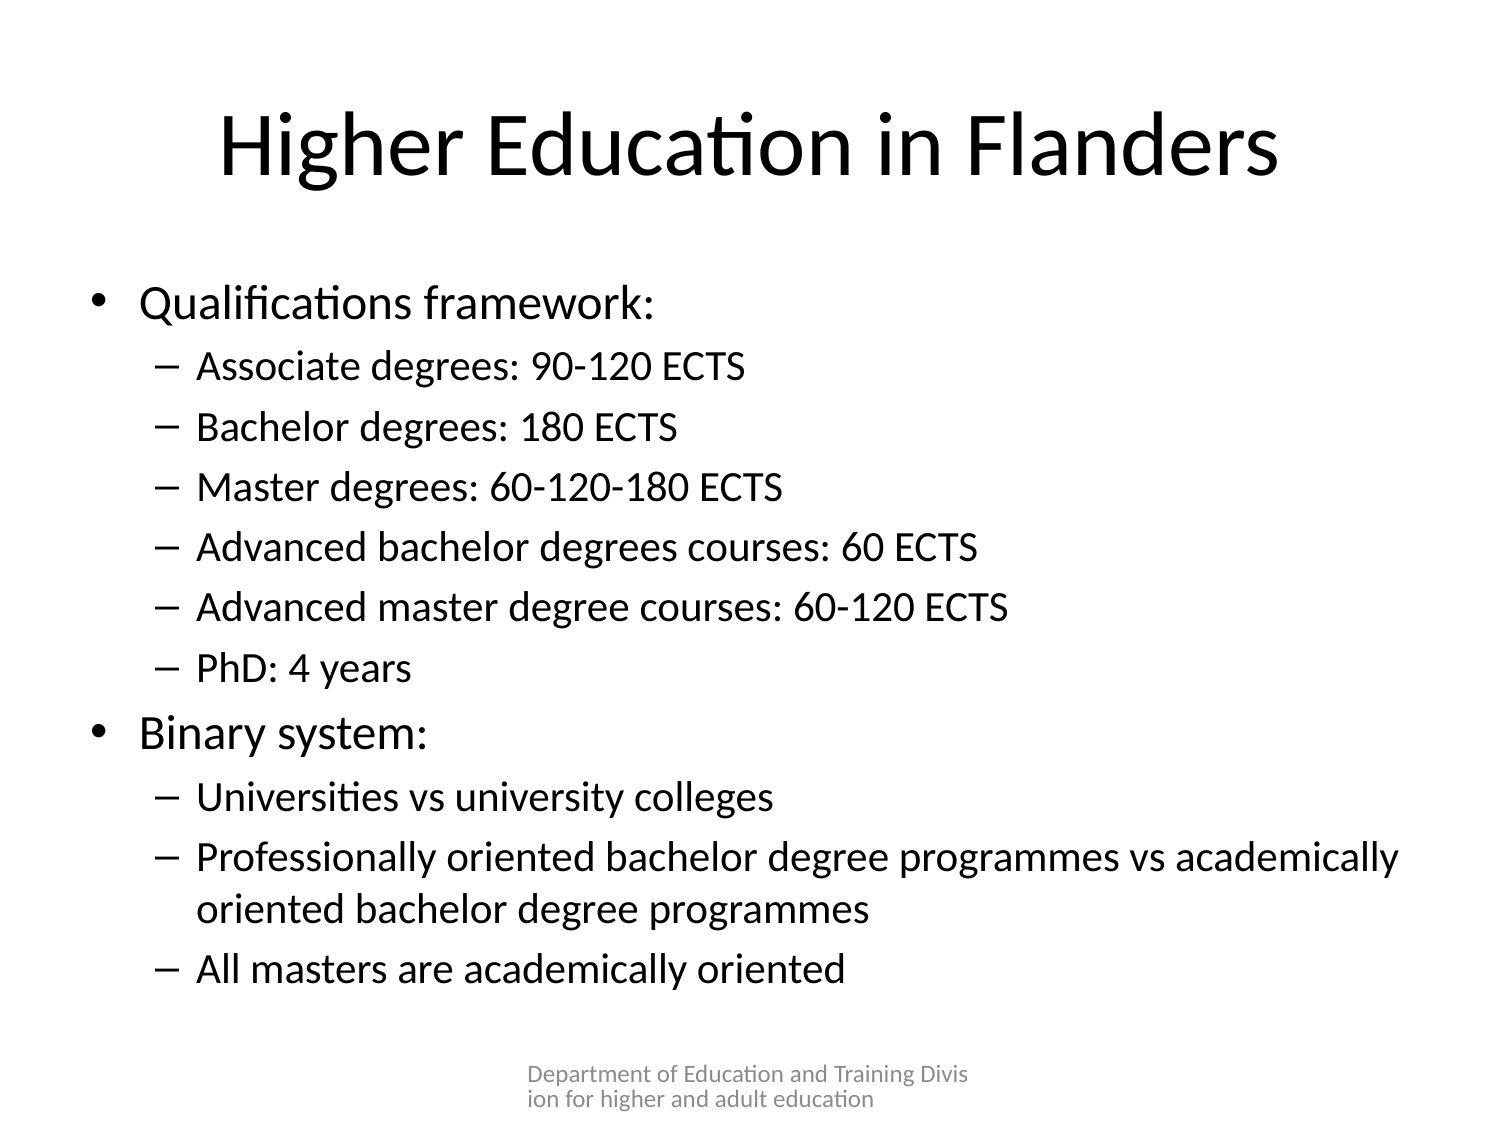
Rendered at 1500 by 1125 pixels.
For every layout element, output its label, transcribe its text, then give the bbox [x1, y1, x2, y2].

title Higher Education in Flanders [75, 45, 1425, 233]
list Qualifications framework: Associate degrees: 90-120 ECTS Bachelor degrees: 180 ECTS Master degrees: 60-120-180 ECTS Advanced bachelor degrees courses: 60 ECTS Advanced master degree courses: 60-120 ECTS PhD: 4 years Binary system: Universities vs university colleges Professionally oriented bachelor degree programmes vs academically oriented bachelor degree programmes All masters are academically oriented [75, 262, 1425, 1005]
footer Department of Education and Training Division for higher and adult education [512, 1042, 988, 1103]
